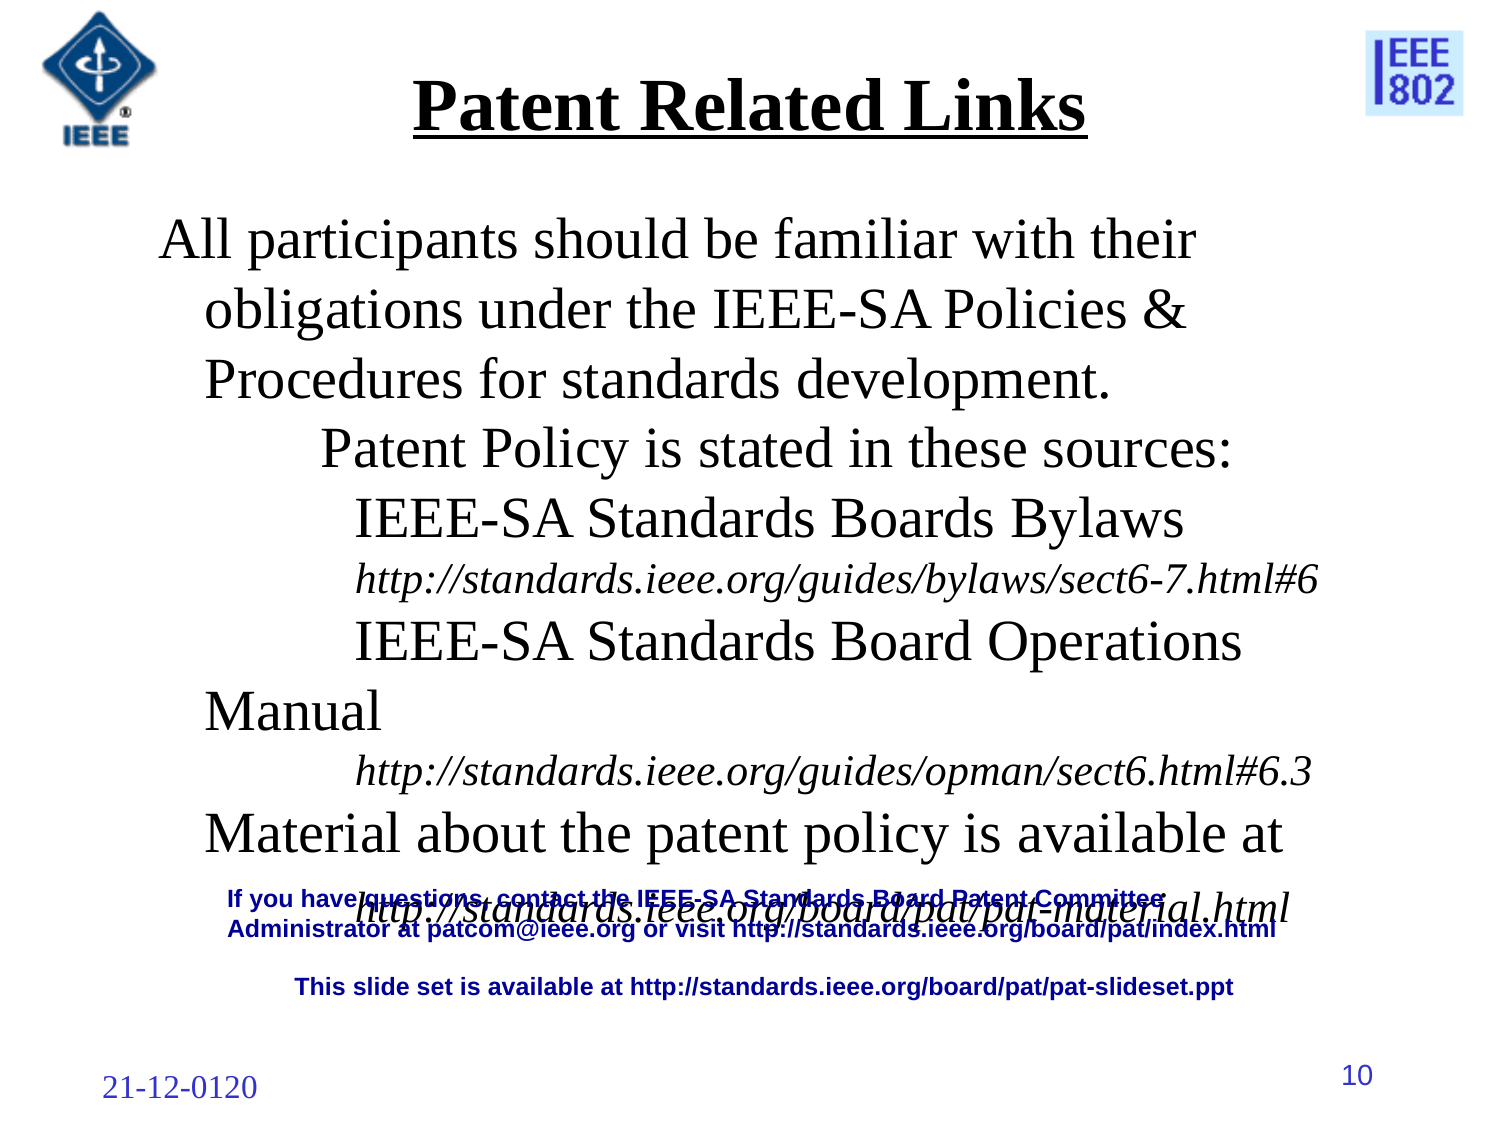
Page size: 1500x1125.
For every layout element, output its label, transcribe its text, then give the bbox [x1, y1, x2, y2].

picture [37, 9, 162, 150]
text_box If you have questions, contact the IEEE-SA Standards Board Patent Committee Administrator at patcom@ieee.org or visit http://standards.ieee.org/board/pat/index.html This slide set is available at http://standards.ieee.org/board/pat/pat-slideset.ppt [212, 874, 1325, 1008]
picture [1351, 12, 1475, 141]
title Patent Related Links [76, 31, 1424, 170]
list All participants should be familiar with their obligations under the IEEE-SA Policies & Procedures for standards development. Patent Policy is stated in these sources: IEEE-SA Standards Boards Bylaws http://standards.ieee.org/guides/bylaws/sect6-7.html#6 IEEE-SA Standards Board Operations Manual http://standards.ieee.org/guides/opman/sect6.html#6.3 Material about the patent policy is available at http://standards.ieee.org/board/pat/pat-material.html [67, 191, 1431, 1043]
